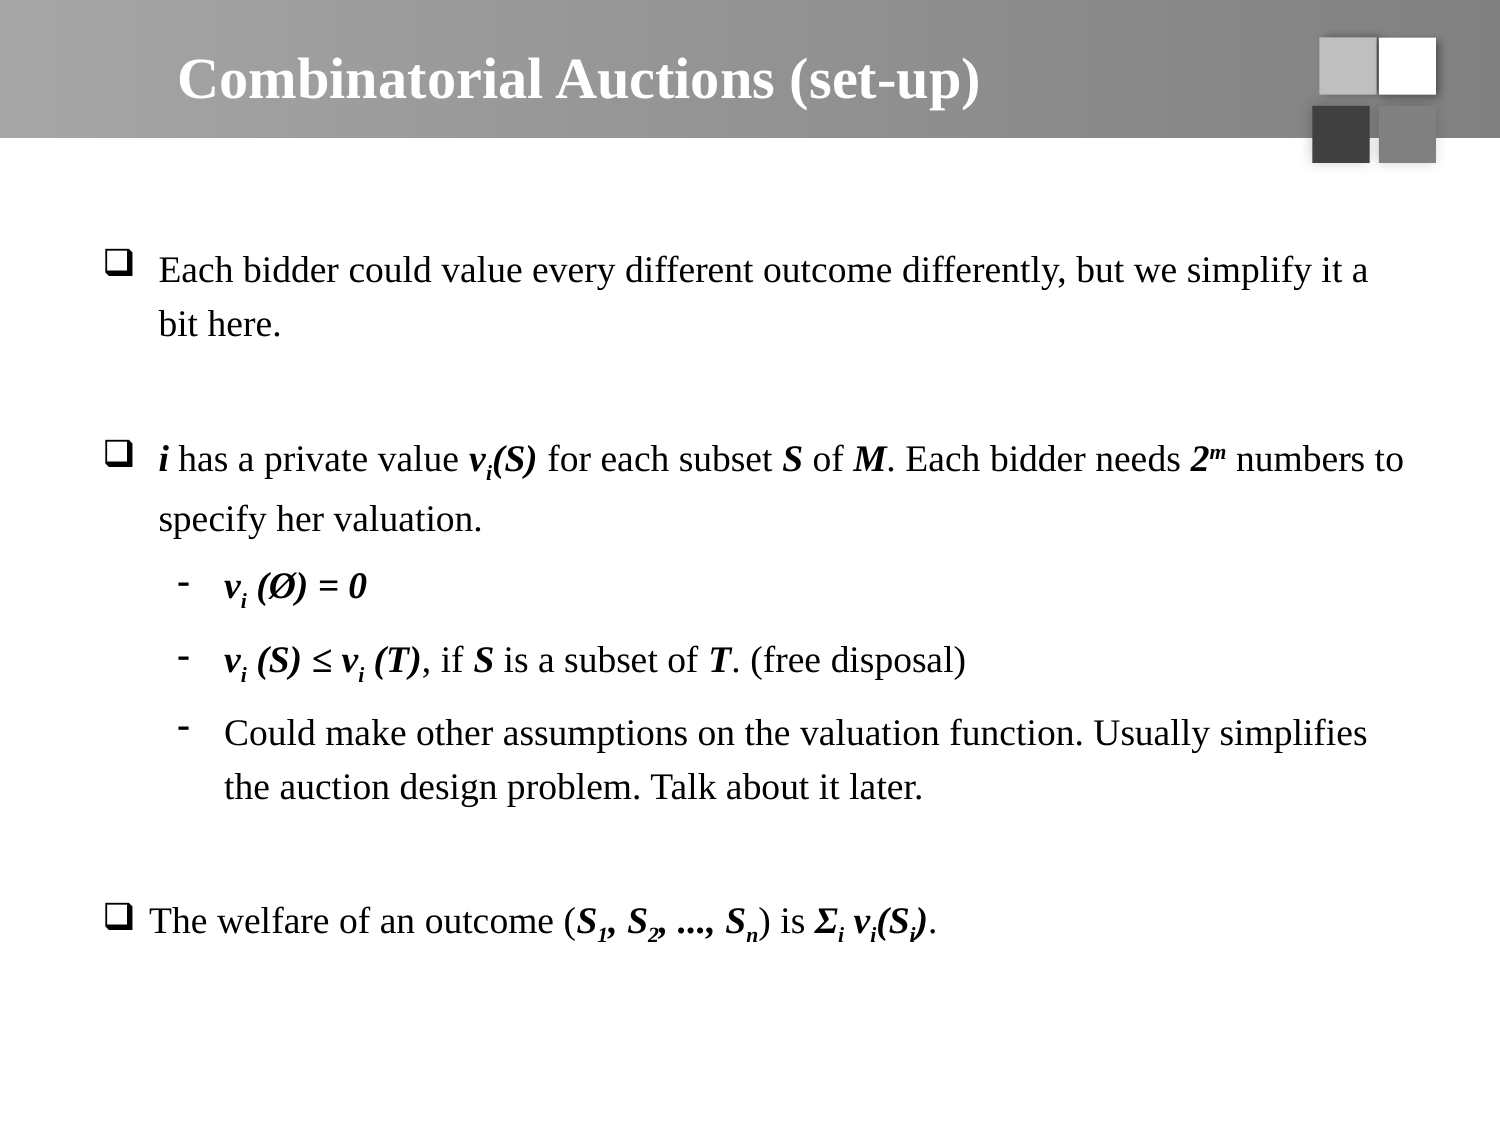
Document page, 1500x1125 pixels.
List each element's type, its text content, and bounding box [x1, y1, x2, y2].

title Combinatorial Auctions (set-up) [162, 12, 1426, 138]
text_box Each bidder could value every different outcome differently, but we simplify it a bit here. i has a private value vi(S) for each subset S of M. Each bidder needs 2m numbers to specify her valuation. vi (Ø) = 0 vi (S) ≤ vi (T), if S is a subset of T. (free disposal) Could make other assumptions on the valuation function. Usually simplifies the auction design problem. Talk about it later. The welfare of an outcome (S1, S2, ..., Sn) is Σi vi(Si). [87, 162, 1425, 1022]
